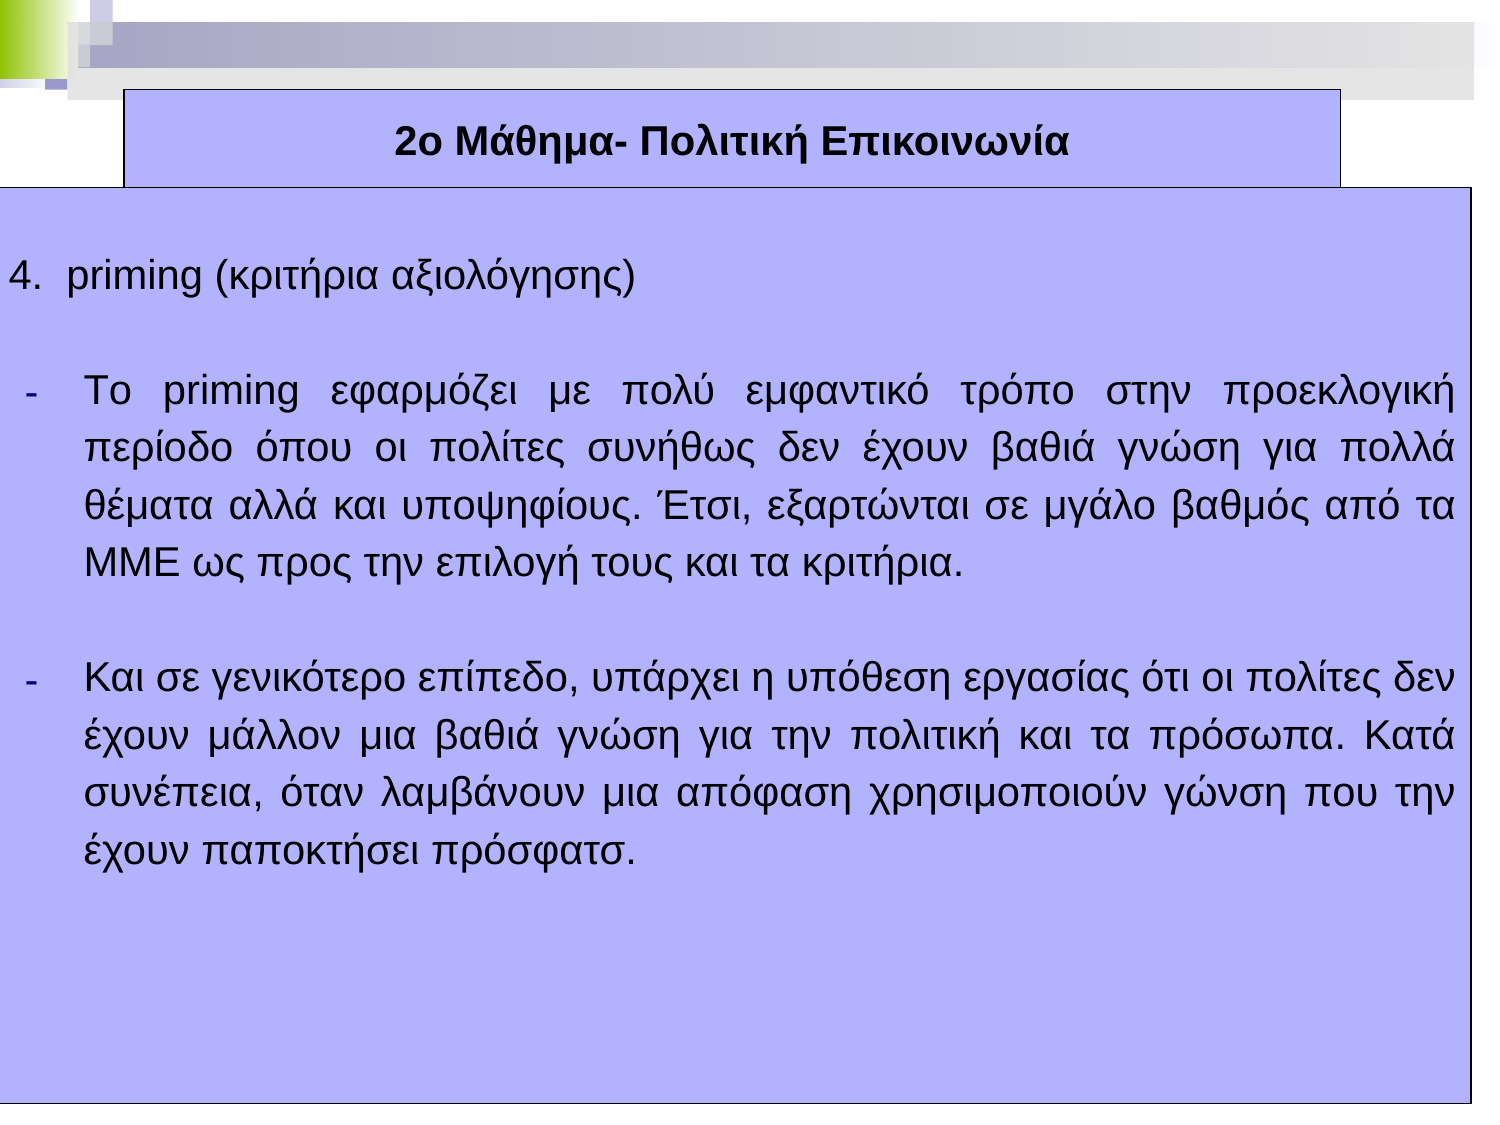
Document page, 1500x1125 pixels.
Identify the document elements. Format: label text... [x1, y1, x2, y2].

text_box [0, 0, 1475, 101]
title 2ο Μάθημα- Πολιτική Επικοινωνία [123, 110, 1341, 188]
list 4. priming (κριτήρια αξιολόγησης) Tο priming εφαρμόζει με πολύ εμφαντικό τρόπο στην προεκλογική περίοδο όπου οι πολίτες συνήθως δεν έχουν βαθιά γνώση για πολλά θέματα αλλά και υποψηφίους. Έτσι, εξαρτώνται σε μγάλο βαθμός από τα ΜΜΕ ως προς την επιλογή τους και τα κριτήρια. Και σε γενικότερο επίπεδο, υπάρχει η υπόθεση εργασίας ότι οι πολίτες δεν έχουν μάλλον μια βαθιά γνώση για την πολιτική και τα πρόσωπα. Κατά συνέπεια, όταν λαμβάνουν μια απόφαση χρησιμοποιούν γώνση που την έχουν παποκτήσει πρόσφατσ. [0, 187, 1472, 1104]
